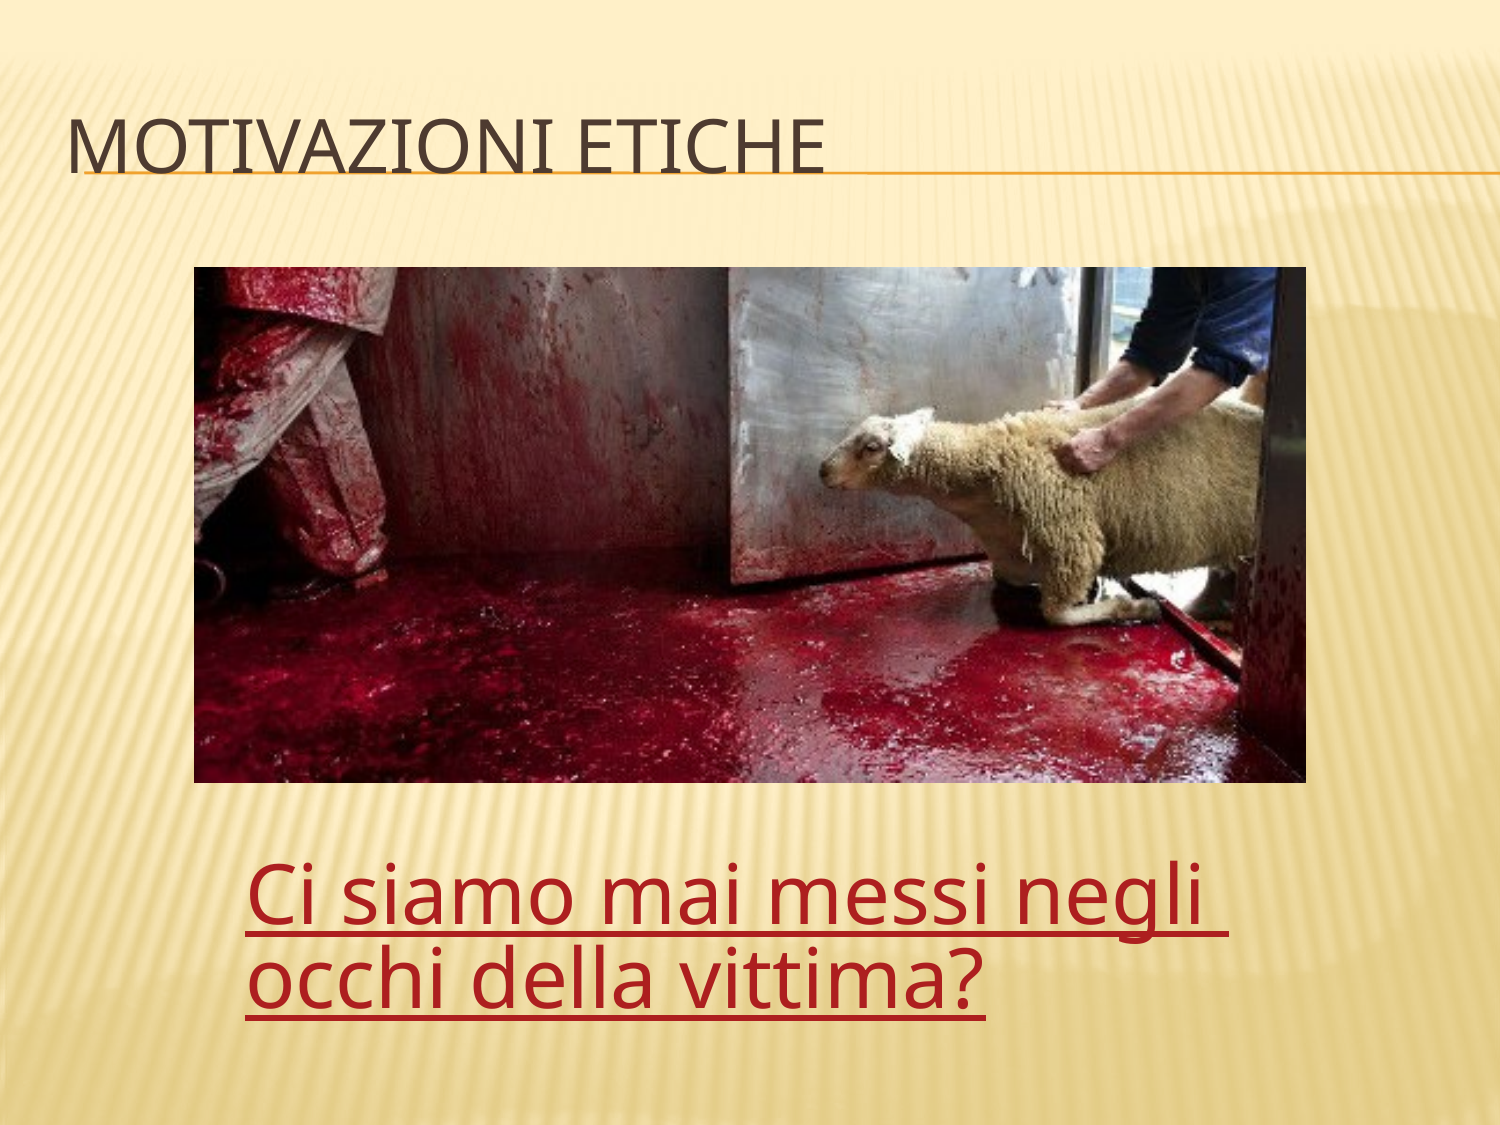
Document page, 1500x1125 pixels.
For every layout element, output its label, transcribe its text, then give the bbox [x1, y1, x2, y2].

picture [194, 266, 1306, 784]
text_box Ci siamo mai messi negli occhi della vittima? [230, 834, 1270, 963]
title Motivazioni etiche [50, 75, 1475, 213]
